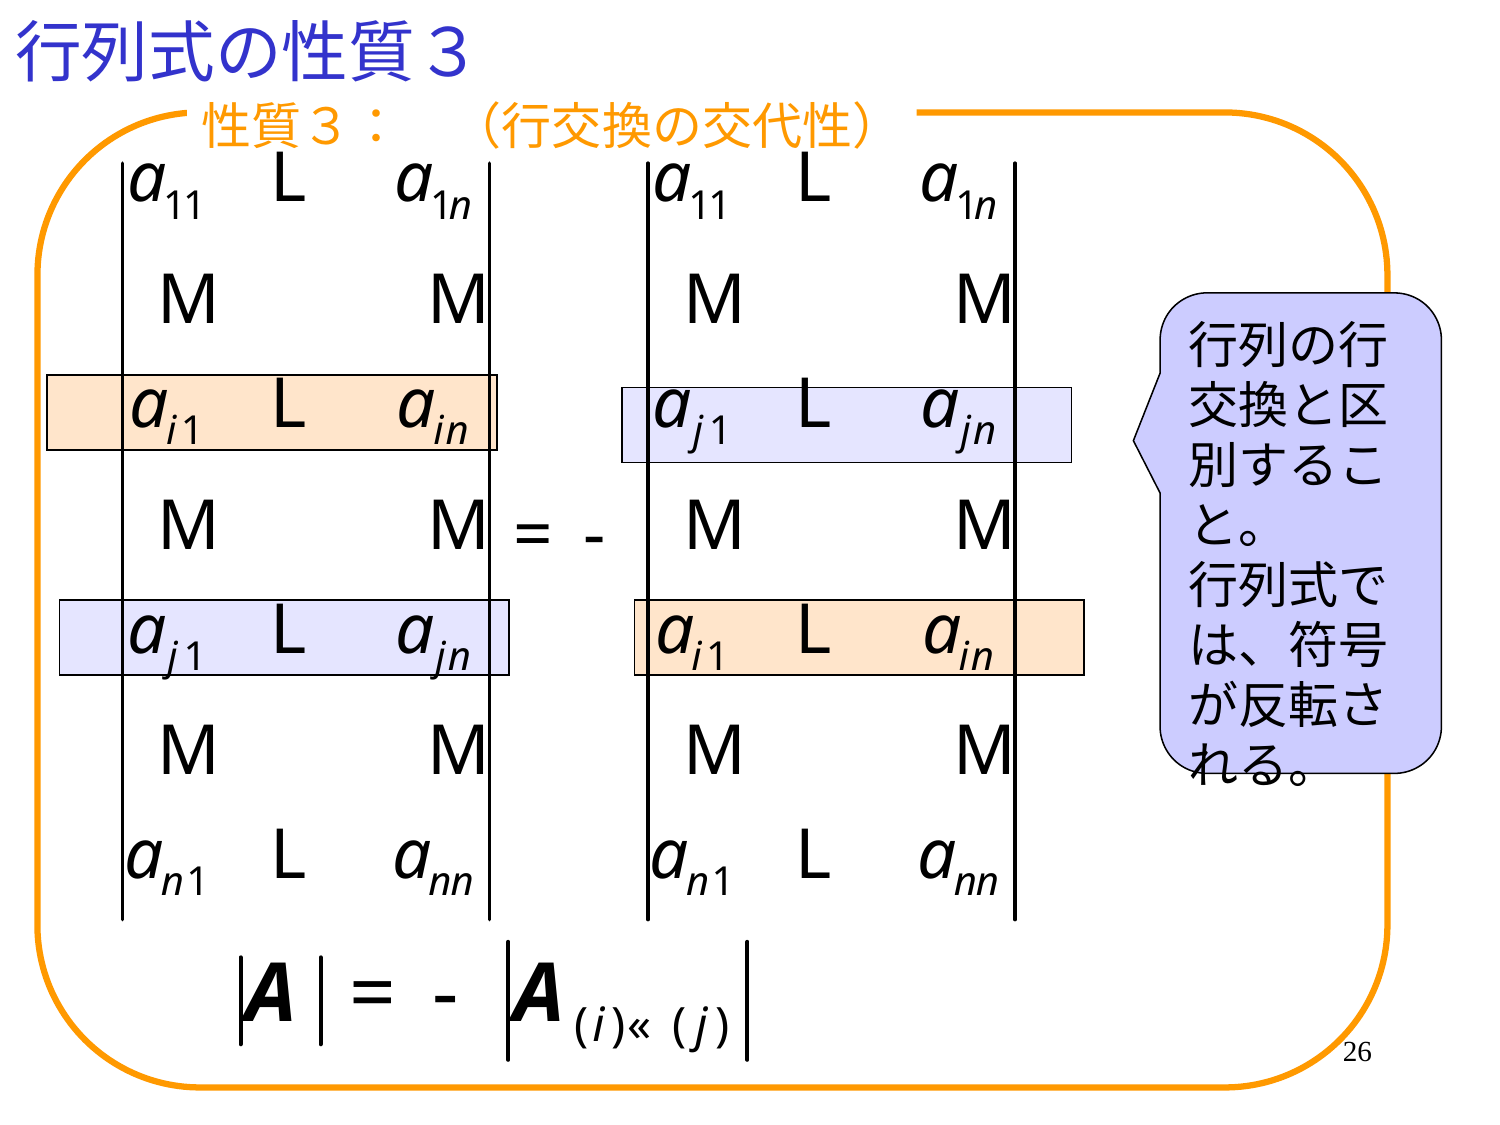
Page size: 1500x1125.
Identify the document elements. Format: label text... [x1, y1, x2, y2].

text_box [224, 925, 771, 1076]
slide_number 26 [1074, 1024, 1388, 1101]
title 行列式の性質３ [0, 0, 1126, 101]
text_box [37, 112, 1388, 1088]
text_box 性質３： （行交換の交代性） [187, 87, 917, 148]
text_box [109, 149, 1031, 933]
text_box 行列の行交換と区別すること。 行列式では、符号が反転される。 [1133, 292, 1442, 774]
